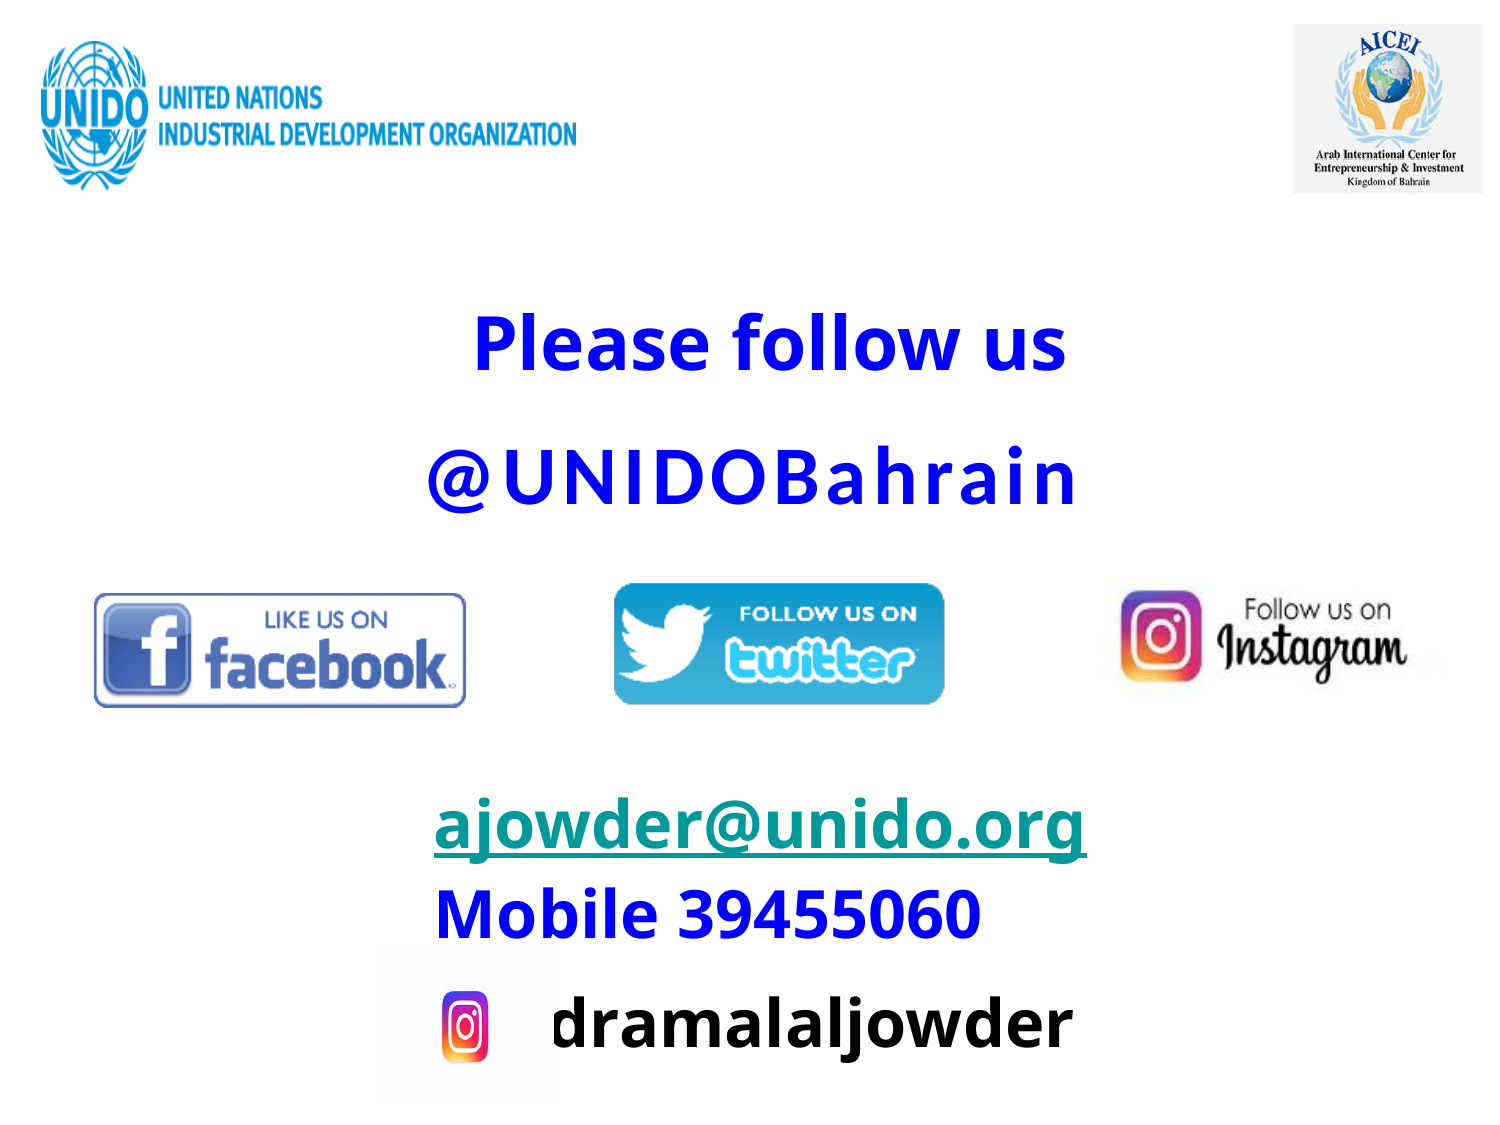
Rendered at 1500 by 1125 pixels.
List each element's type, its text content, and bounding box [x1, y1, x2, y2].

picture [94, 593, 466, 708]
text_box dramalaljowder [559, 973, 1091, 1069]
picture [41, 41, 576, 191]
picture [1293, 24, 1483, 194]
text_box @UNIDOBahrain [406, 413, 1273, 529]
picture [376, 950, 555, 1104]
picture [612, 582, 946, 706]
picture [1103, 578, 1442, 698]
text_box ajowder@unido.org Mobile 39455060 [419, 774, 1140, 960]
title Please follow us [94, 246, 1445, 435]
